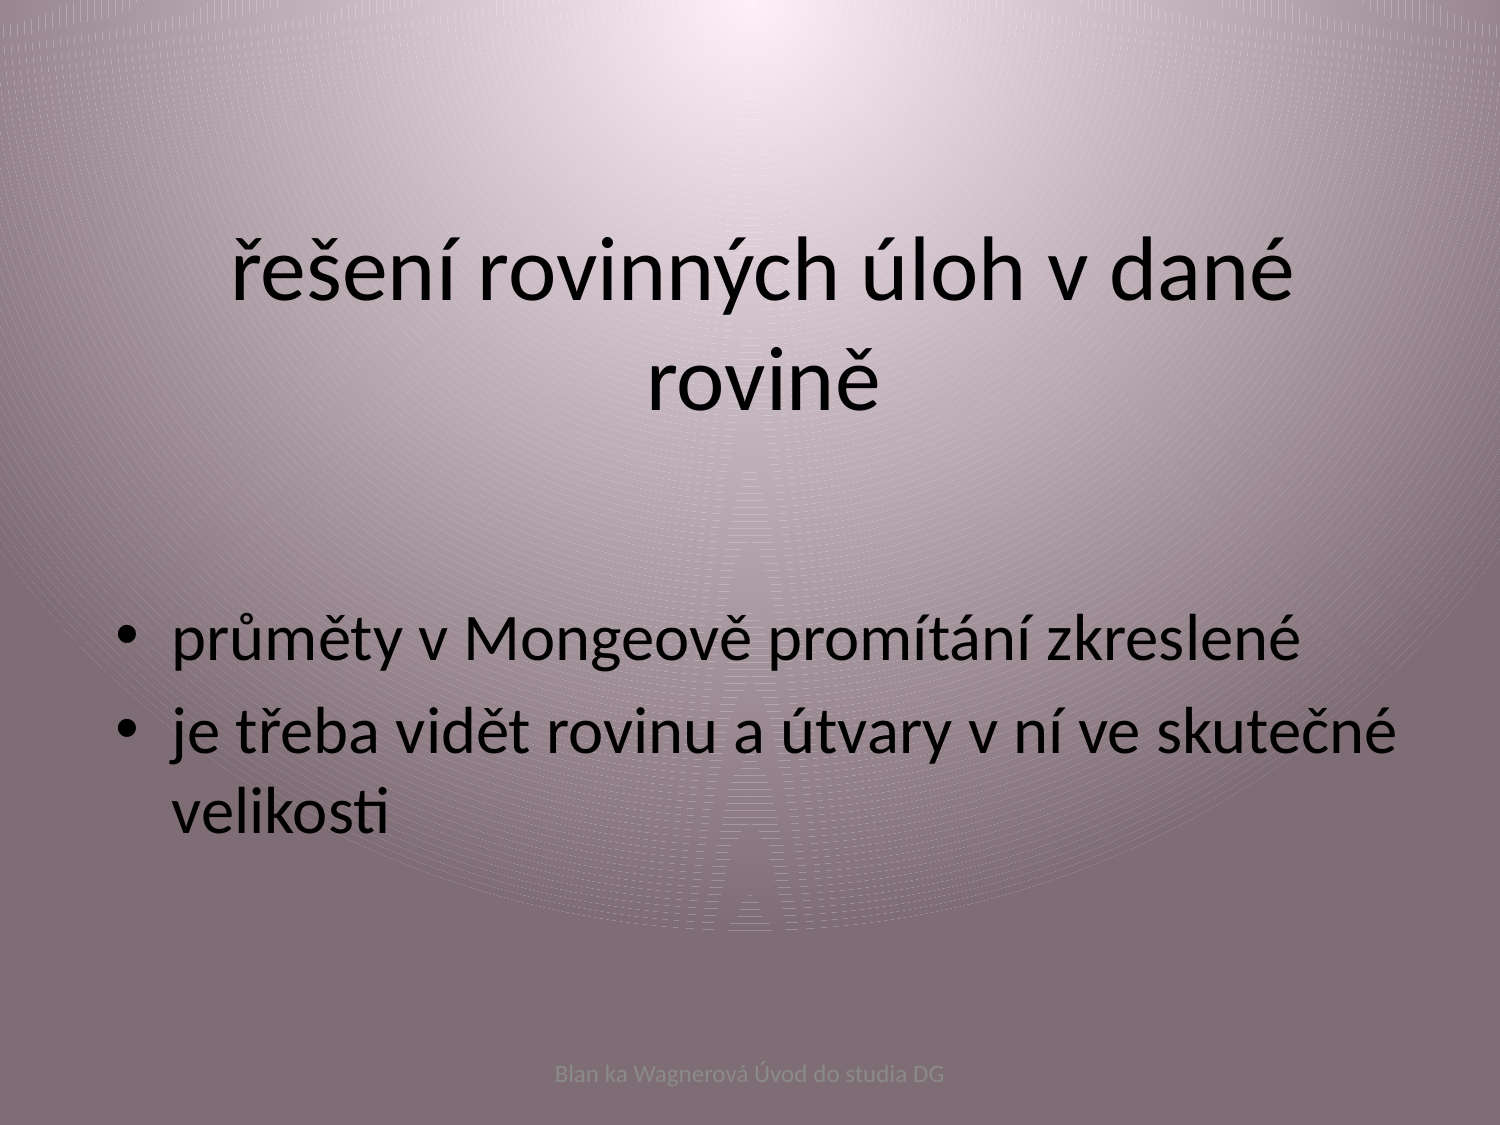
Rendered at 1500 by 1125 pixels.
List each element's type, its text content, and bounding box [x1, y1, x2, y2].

list průměty v Mongeově promítání zkreslené je třeba vidět rovinu a útvary v ní ve skutečné velikosti [100, 586, 1451, 917]
title řešení rovinných úloh v dané rovině [88, 78, 1439, 669]
footer Blan ka Wagnerová Úvod do studia DG [512, 1042, 988, 1103]
